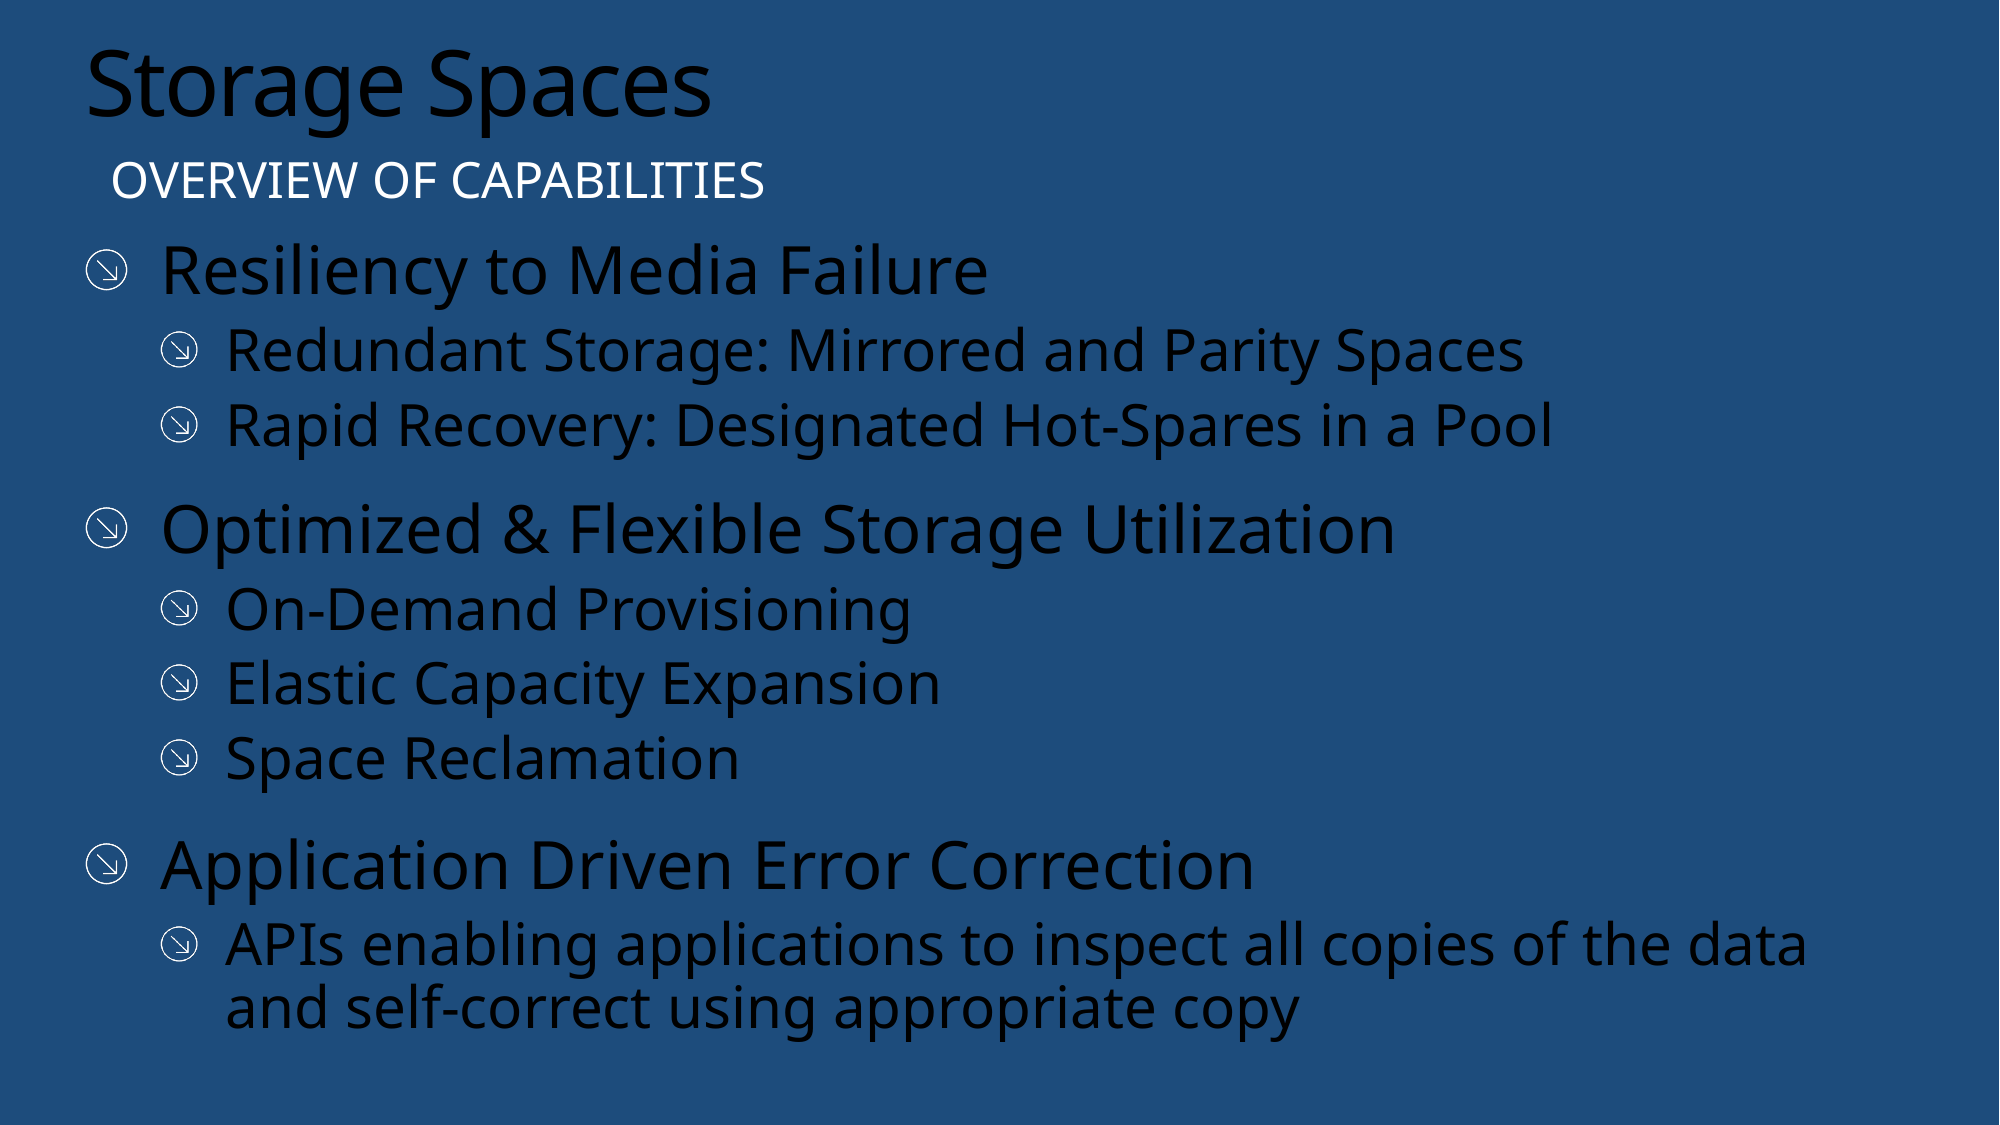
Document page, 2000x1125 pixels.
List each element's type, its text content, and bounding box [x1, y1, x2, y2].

picture [160, 663, 198, 701]
list Resiliency to Media Failure Redundant Storage: Mirrored and Parity Spaces Rapid Recovery: Designated Hot-Spares in a Pool Optimized & Flexible Storage Utilization On-Demand Provisioning Elastic Capacity Expansion Space Reclamation Application Driven Error Correction APIs enabling applications to inspect all copies of the data and self-correct using appropriate copy [85, 237, 1914, 1099]
picture [85, 842, 128, 885]
picture [160, 589, 198, 626]
picture [85, 248, 128, 291]
picture [160, 738, 198, 776]
text_box Overview of Capabilities [110, 155, 1913, 210]
picture [160, 405, 198, 443]
title Storage Spaces [85, 37, 1914, 138]
picture [160, 330, 198, 368]
picture [85, 506, 128, 549]
picture [160, 925, 198, 962]
